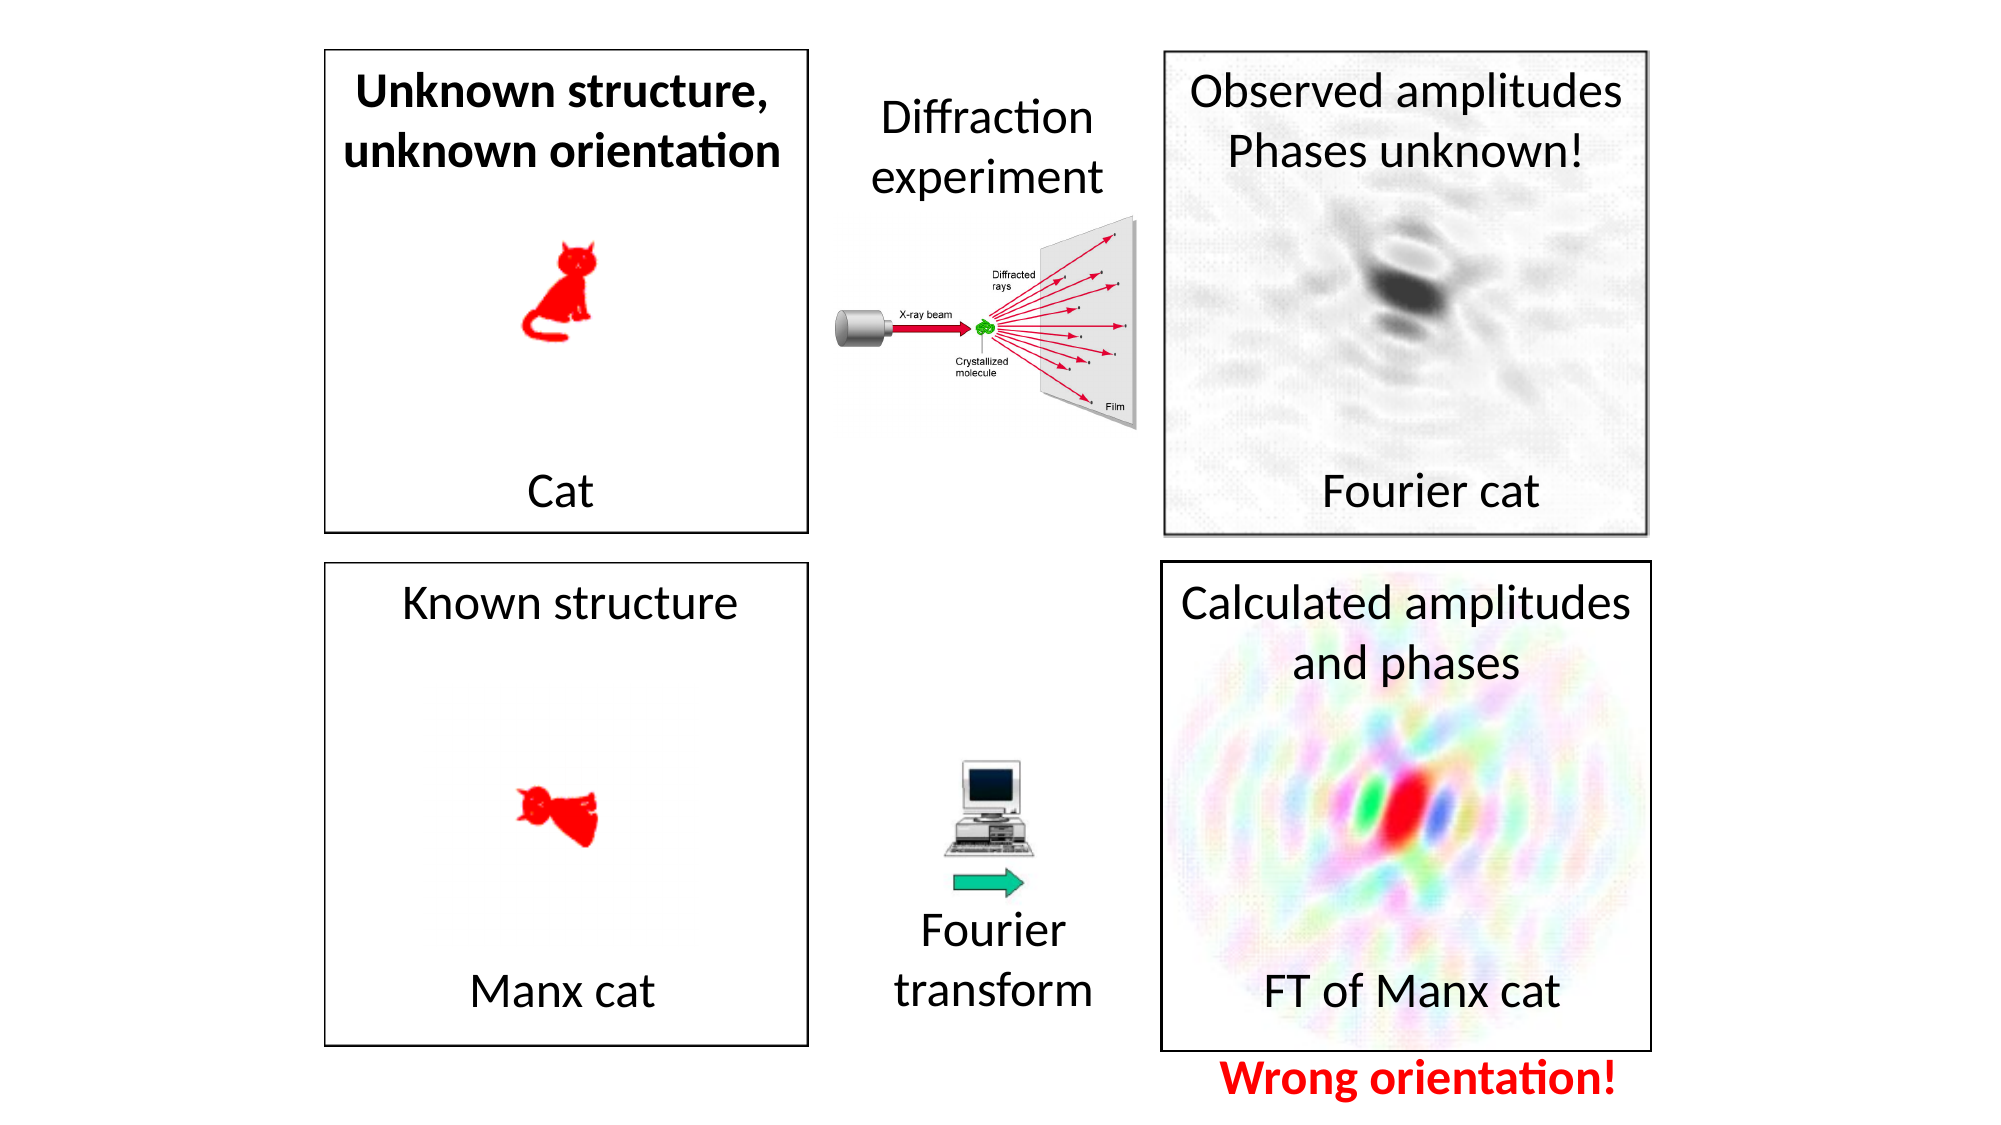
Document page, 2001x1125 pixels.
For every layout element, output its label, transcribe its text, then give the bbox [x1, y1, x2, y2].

text_box Fourier transform [849, 888, 1138, 1024]
picture [1162, 562, 1651, 1051]
text_box Diffraction experiment [814, 76, 1157, 211]
picture [937, 749, 1041, 908]
picture [324, 562, 810, 1047]
text_box Wrong orientation! [1187, 1058, 1650, 1113]
picture [1162, 49, 1651, 538]
picture [324, 49, 810, 535]
picture [833, 212, 1138, 438]
